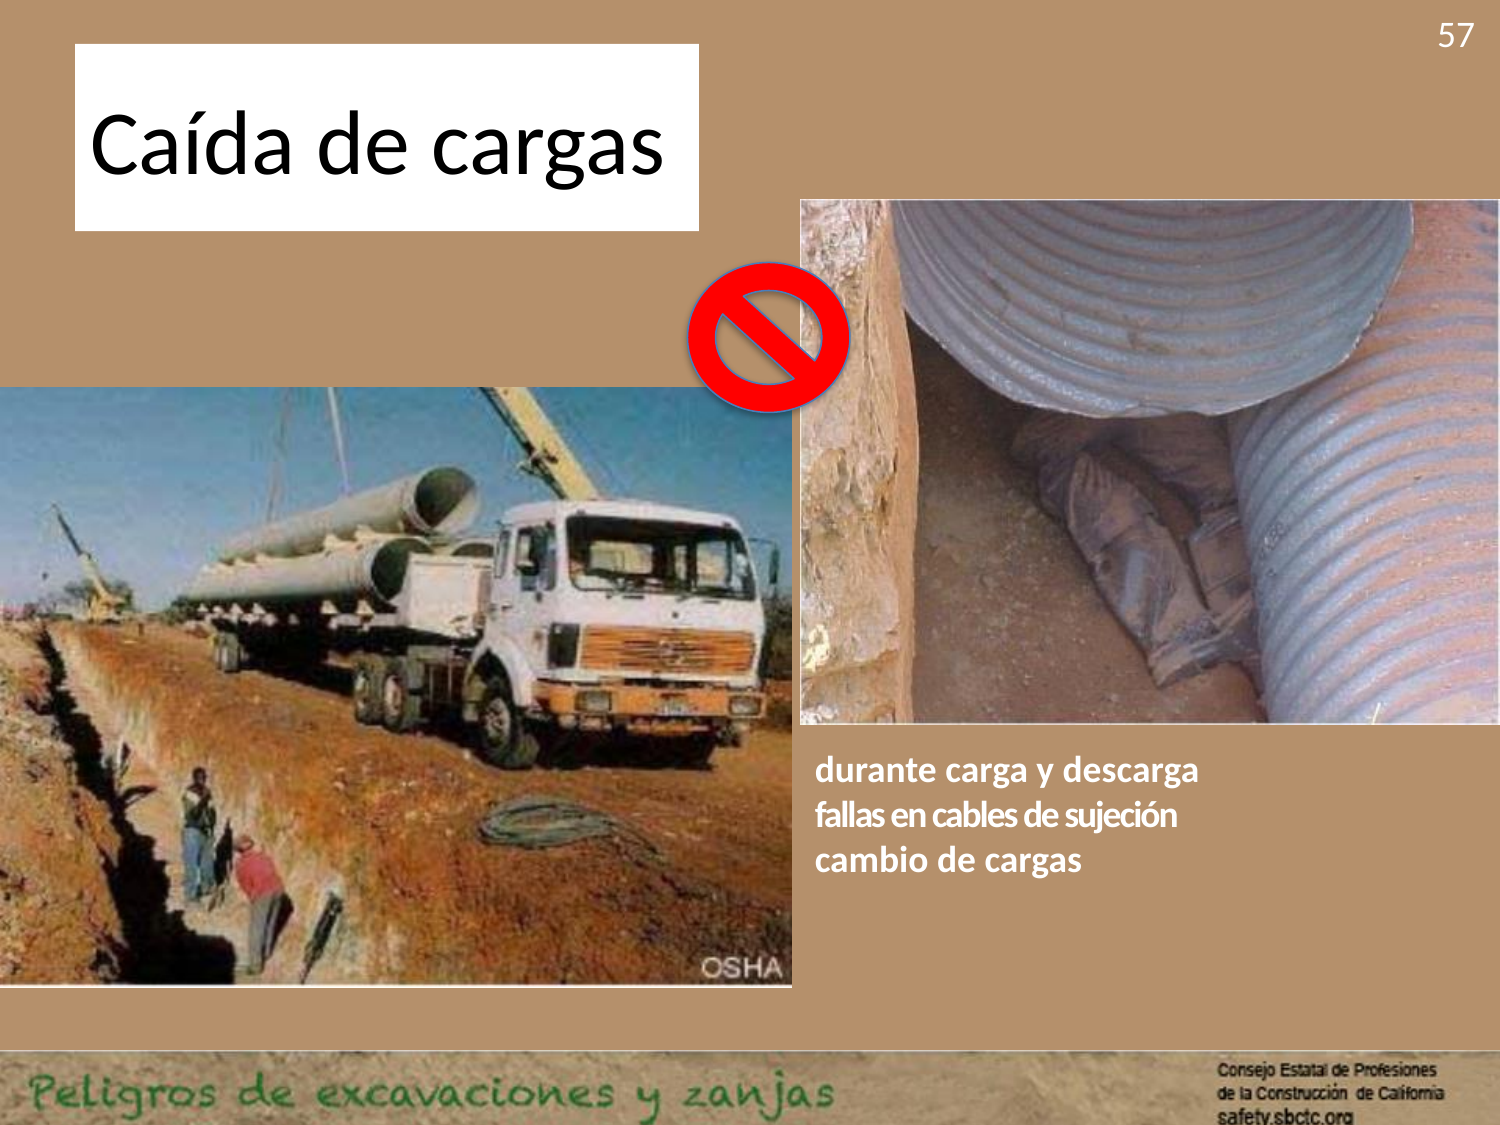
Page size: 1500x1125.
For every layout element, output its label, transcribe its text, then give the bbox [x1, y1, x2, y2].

text_box [686, 261, 795, 387]
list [0, 387, 792, 988]
picture [0, 1050, 1500, 1125]
list durante carga y descarga fallas en cables de sujeción cambio de cargas [800, 737, 1488, 1000]
picture [800, 199, 1500, 726]
title Caída de cargas [75, 43, 699, 232]
slide_number 57 [1422, 2, 1498, 63]
